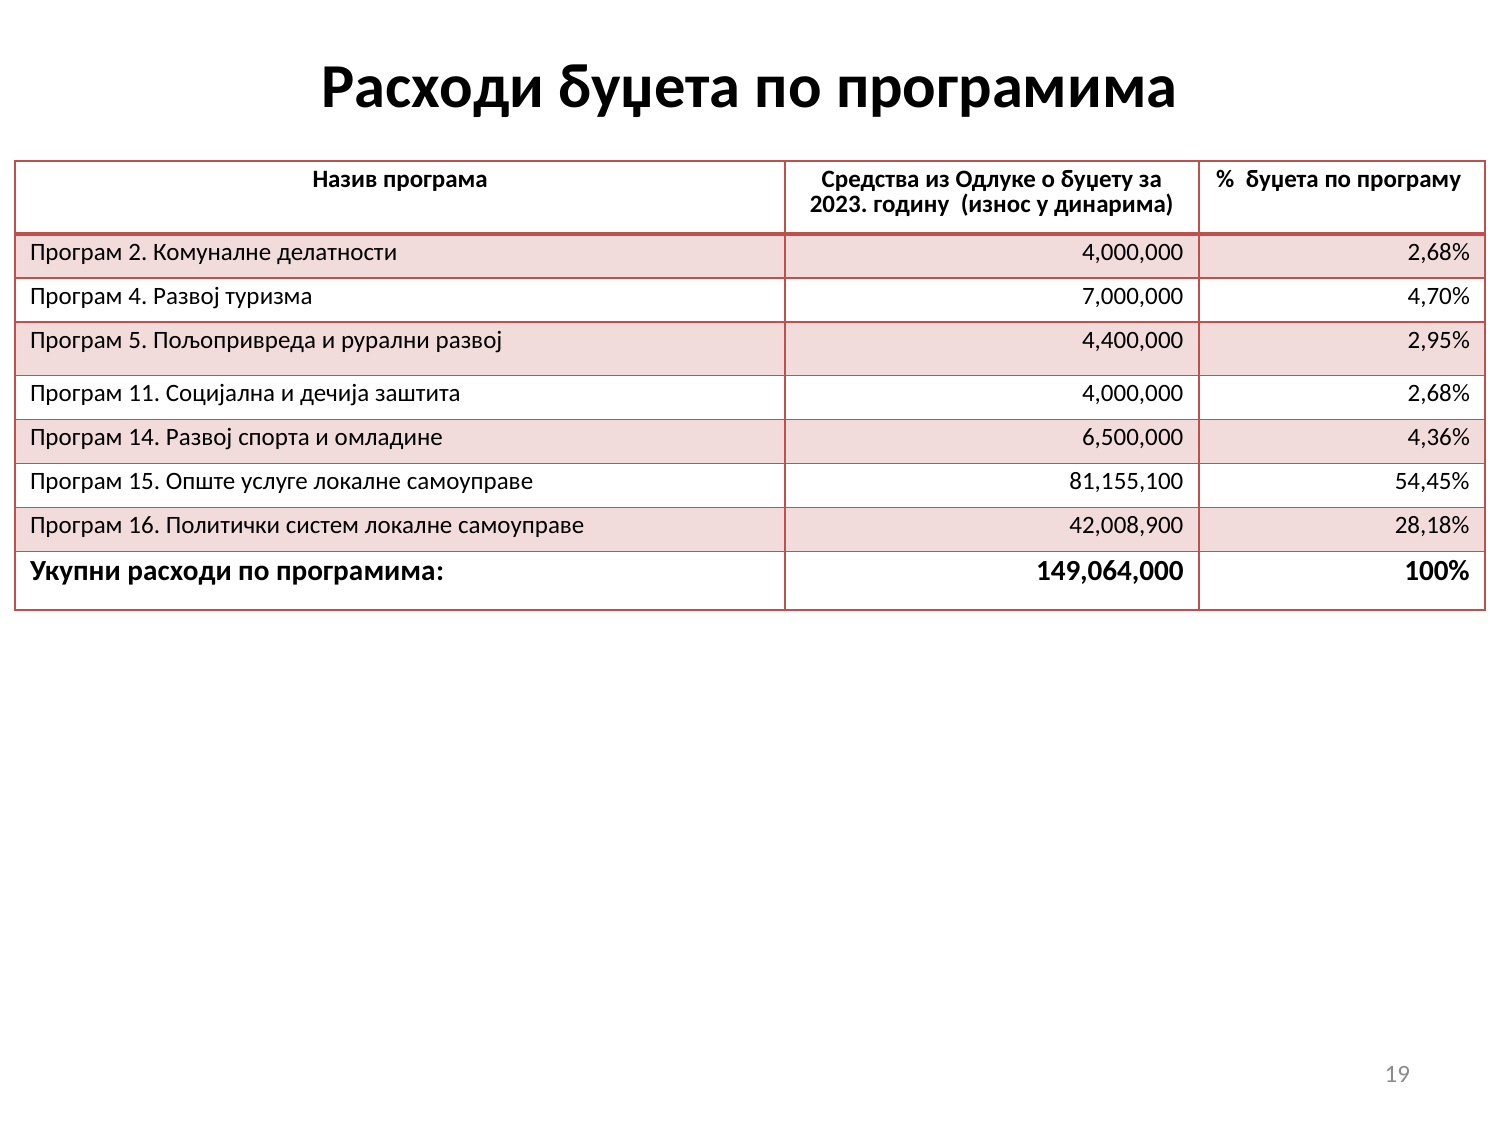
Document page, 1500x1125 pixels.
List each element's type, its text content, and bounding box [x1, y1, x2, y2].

table_cell 4,36% [1200, 420, 1484, 463]
table_cell Програм 15. Опште услуге локалне самоуправе [16, 464, 784, 507]
table_cell Програм 14. Развој спорта и омладине [16, 420, 784, 463]
table_cell 4,70% [1200, 279, 1484, 321]
table_cell 2,68% [1200, 376, 1484, 419]
table_cell 6,500,000 [786, 420, 1198, 463]
table_header Назив програма [16, 162, 784, 232]
table_cell Програм 16. Политички систем локалне самоуправе [16, 508, 784, 551]
table_header Средства из Одлуке о буџету за 2023. годину (износ у динарима) [786, 162, 1198, 232]
table_cell 42,008,900 [786, 508, 1198, 551]
table_cell 81,155,100 [786, 464, 1198, 507]
slide_number 19 [1074, 1042, 1425, 1103]
table_cell Програм 5. Пољопривреда и рурални развој [16, 323, 784, 375]
table_cell Програм 4. Развој туризма [16, 279, 784, 321]
title Расходи буџета по програмима [111, 19, 1389, 147]
table_cell 4,000,000 [786, 236, 1198, 277]
table_cell 2,68% [1200, 236, 1484, 277]
table_cell 7,000,000 [786, 279, 1198, 321]
table_cell Укупни расходи по програмима: [16, 552, 784, 609]
table_cell 2,95% [1200, 323, 1484, 375]
table_header % буџета по програму [1200, 162, 1484, 232]
table_cell 4,400,000 [786, 323, 1198, 375]
table_cell 149,064,000 [786, 552, 1198, 609]
table_cell 100% [1200, 552, 1484, 609]
table_cell Програм 11. Социјална и дечија заштита [16, 376, 784, 419]
table_cell 28,18% [1200, 508, 1484, 551]
table_cell Програм 2. Комуналне делатности [16, 236, 784, 277]
table_cell 54,45% [1200, 464, 1484, 507]
table_cell 4,000,000 [786, 376, 1198, 419]
